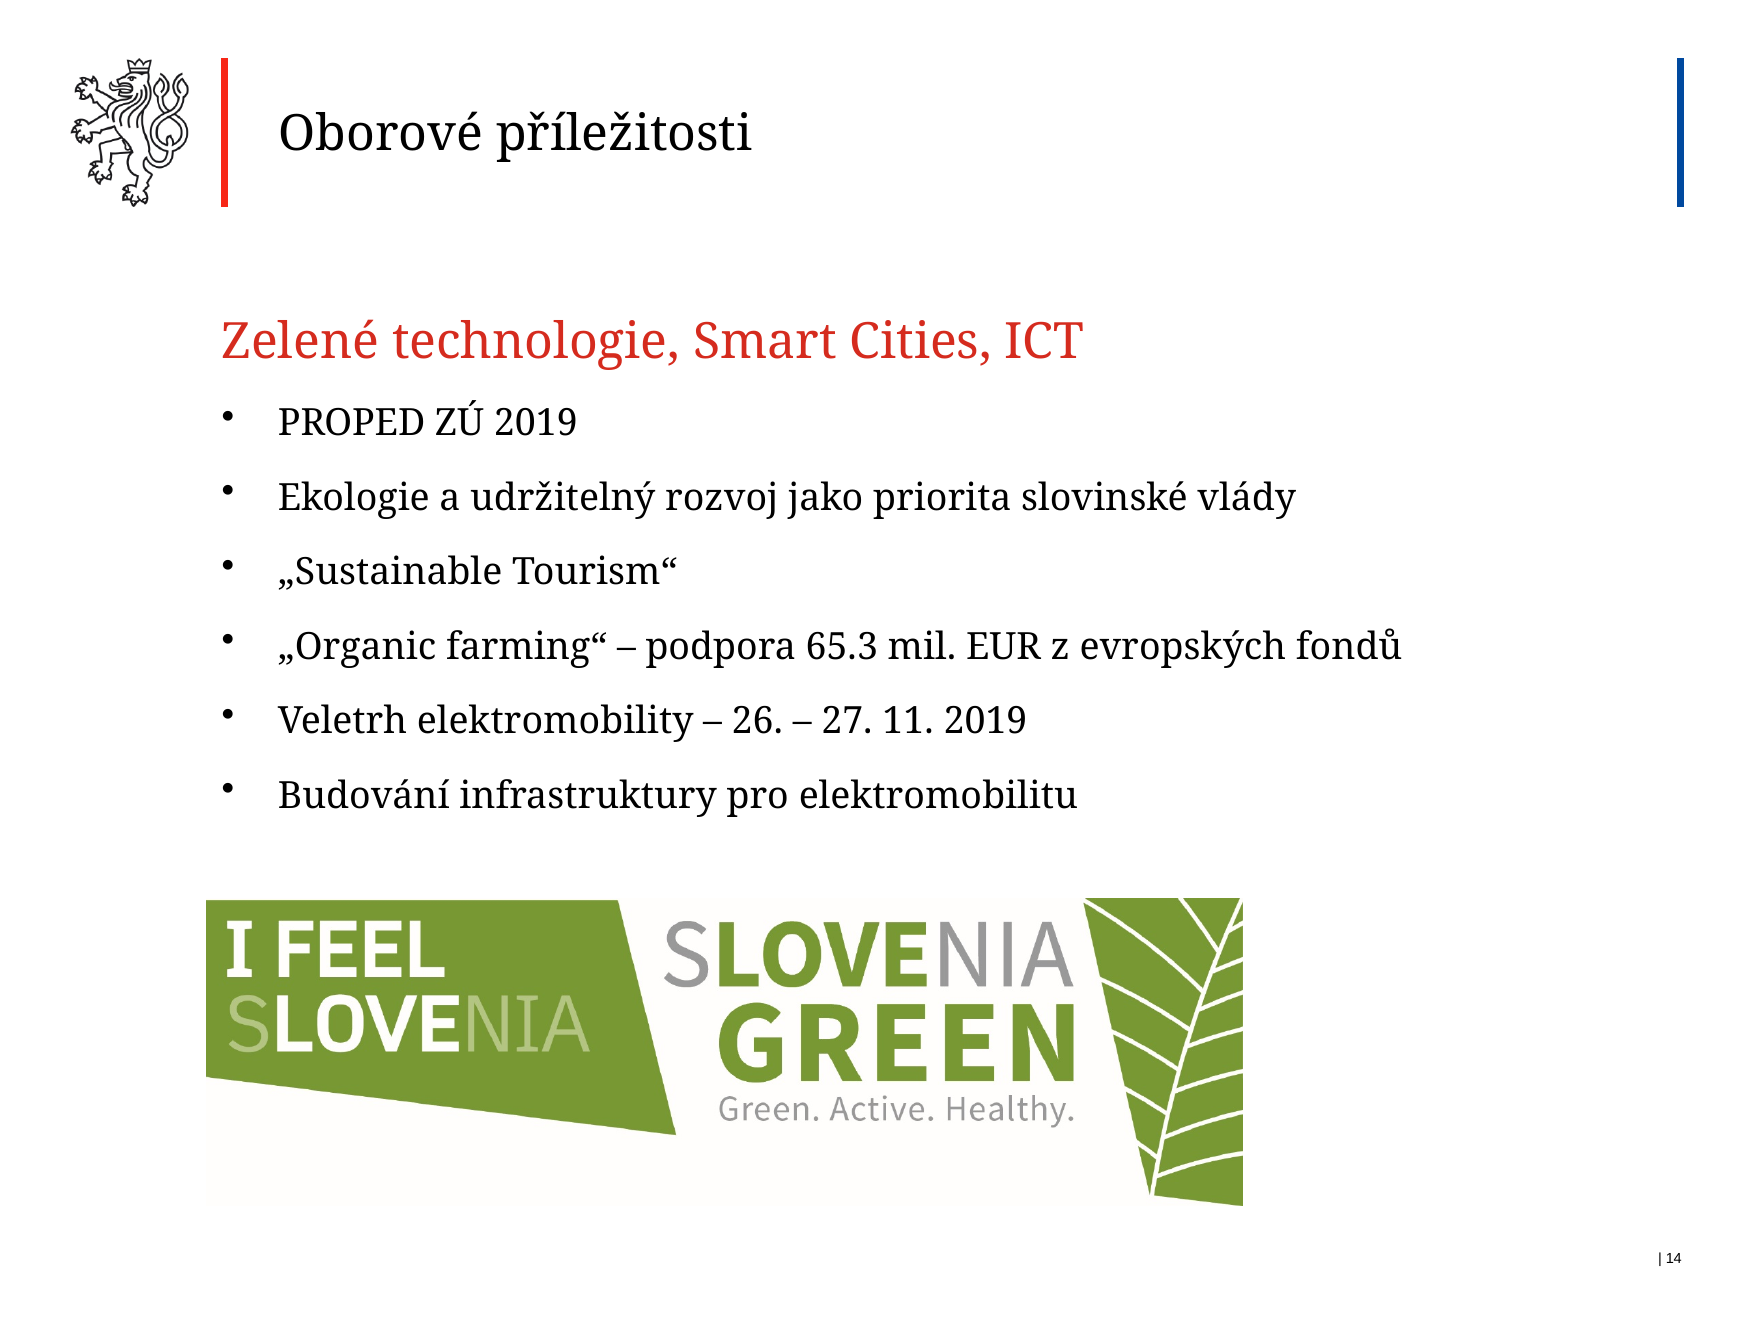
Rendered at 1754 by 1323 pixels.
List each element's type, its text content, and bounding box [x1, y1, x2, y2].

text_box Zelené technologie, Smart Cities, ICT PROPED ZÚ 2019 Ekologie a udržitelný rozvoj jako priorita slovinské vlády „Sustainable Tourism“ „Organic farming“ – podpora 65.3 mil. EUR z evropských fondů Veletrh elektromobility – 26. – 27. 11. 2019 Budování infrastruktury pro elektromobilitu [206, 295, 1432, 514]
picture [206, 898, 1243, 1206]
list Oborové příležitosti [265, 59, 1684, 207]
picture [221, 58, 228, 207]
picture [70, 58, 189, 207]
